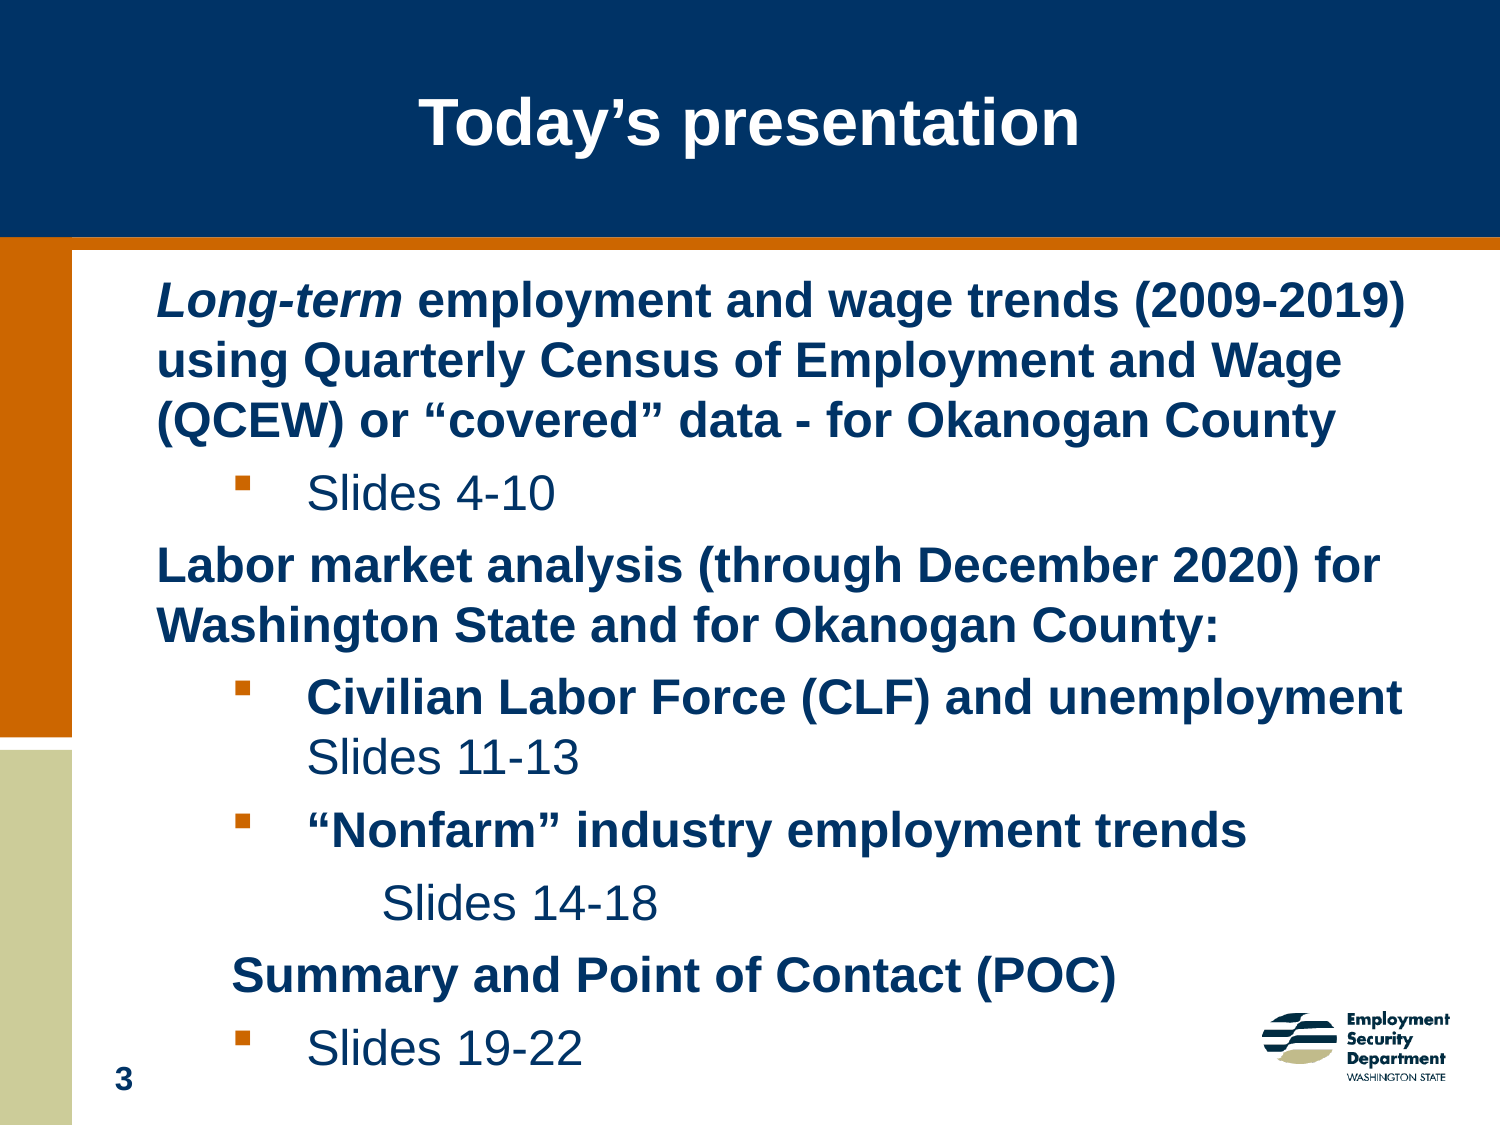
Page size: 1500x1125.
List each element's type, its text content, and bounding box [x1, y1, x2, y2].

title Today’s presentation [0, 0, 1500, 238]
text_box Long-term employment and wage trends (2009-2019) using Quarterly Census of Employment and Wage (QCEW) or “covered” data - for Okanogan County Slides 4-10 Labor market analysis (through December 2020) for Washington State and for Okanogan County: Civilian Labor Force (CLF) and unemployment Slides 11-13 “Nonfarm” industry employment trends Slides 14-18 Summary and Point of Contact (POC) Slides 19-22 [141, 260, 1450, 1083]
